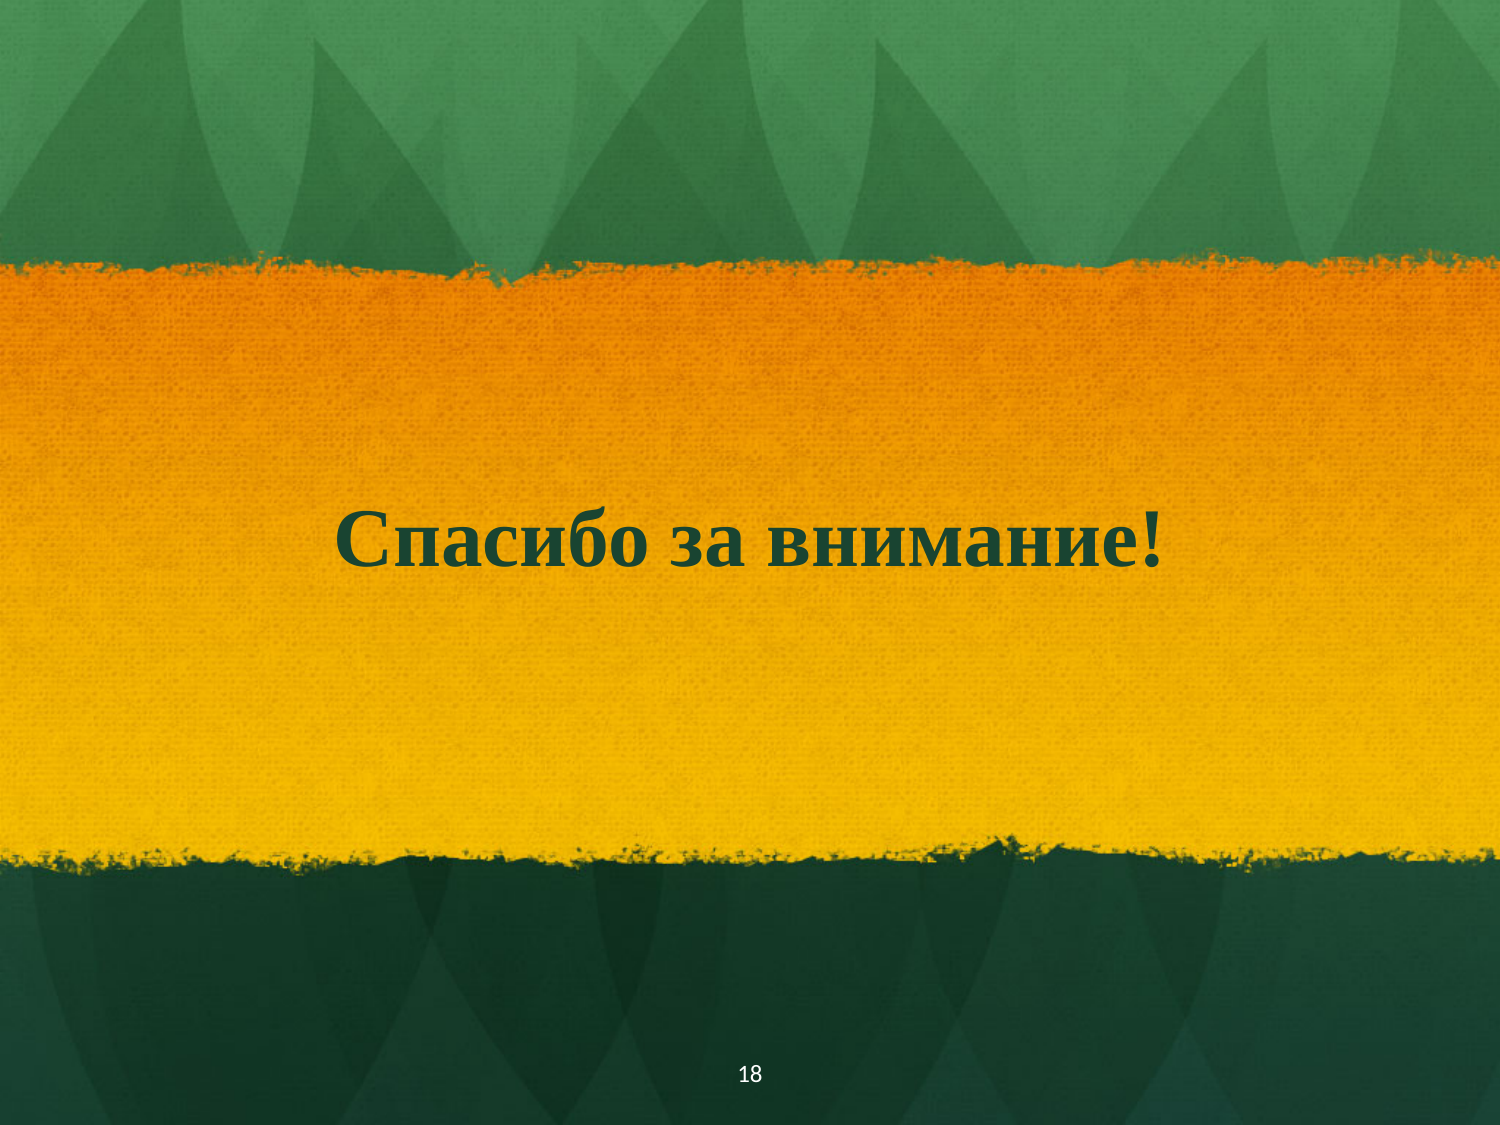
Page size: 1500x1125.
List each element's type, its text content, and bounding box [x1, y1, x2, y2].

picture [0, 0, 1500, 1125]
slide_number 18 [706, 1042, 794, 1103]
title Спасибо за внимание! [125, 366, 1375, 591]
